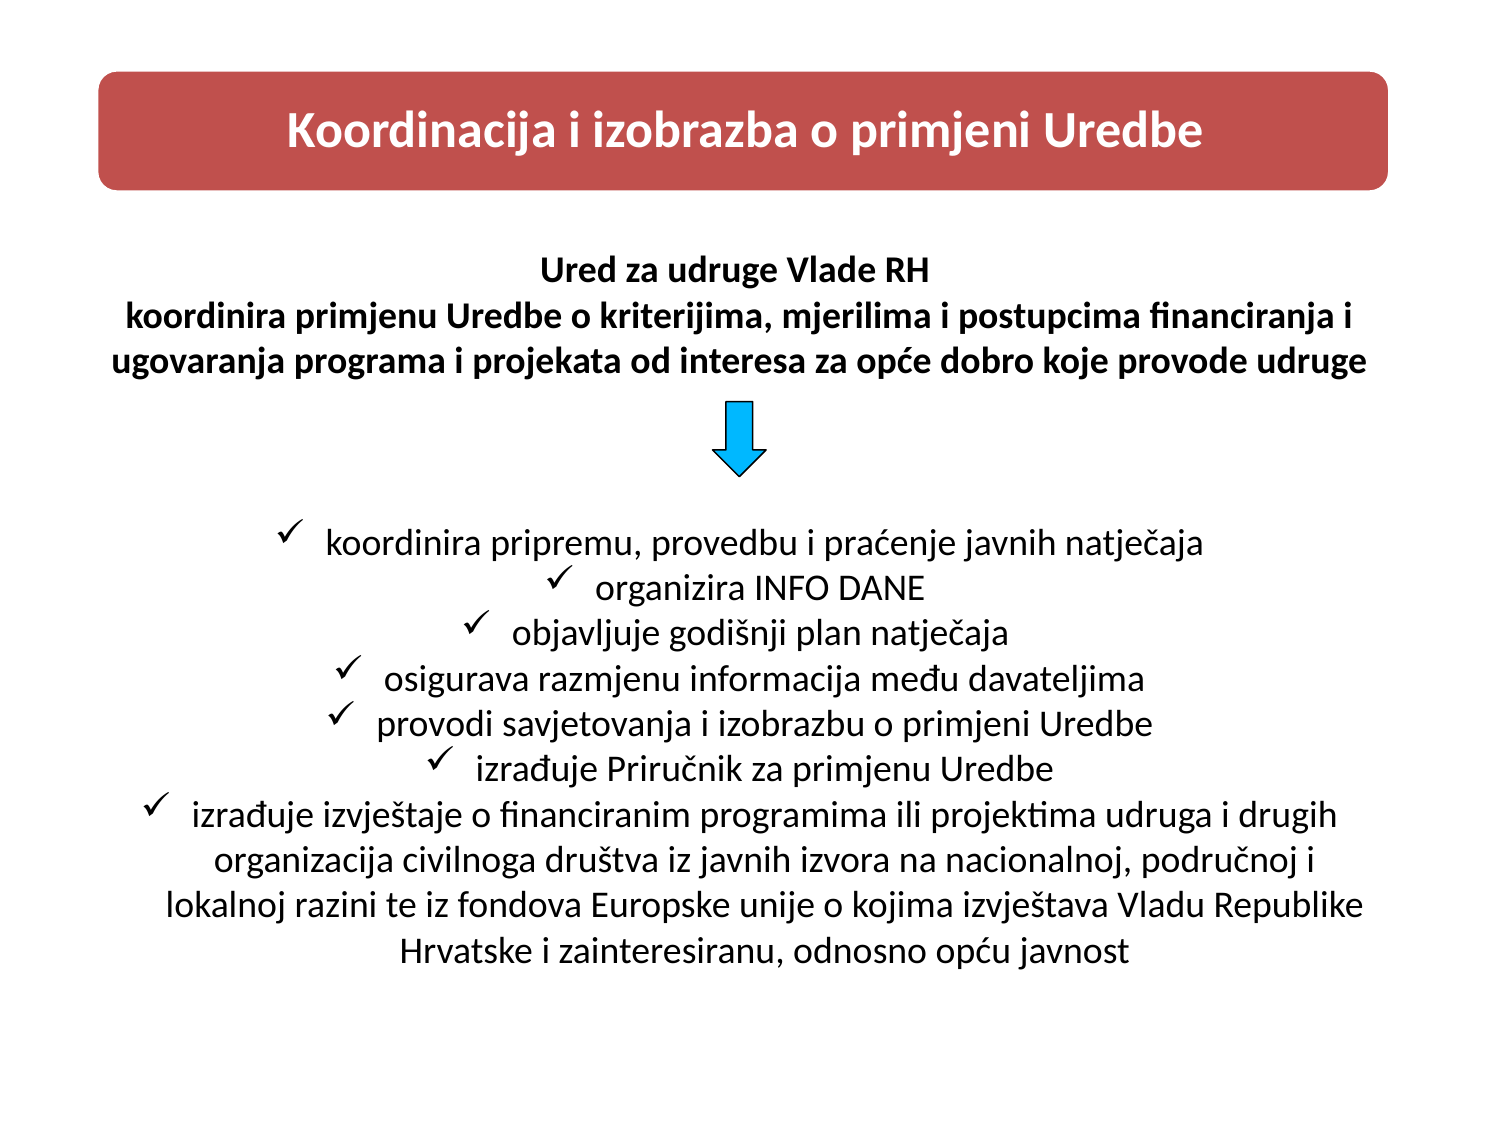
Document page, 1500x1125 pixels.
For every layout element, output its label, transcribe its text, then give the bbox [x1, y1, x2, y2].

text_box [96, 69, 1391, 193]
text_box Ured za udruge Vlade RH koordinira primjenu Uredbe o kriterijima, mjerilima i postupcima financiranja i ugovaranja programa i projekata od interesa za opće dobro koje provode udruge koordinira pripremu, provedbu i praćenje javnih natječaja organizira INFO DANE objavljuje godišnji plan natječaja osigurava razmjenu informacija među davateljima provodi savjetovanja i izobrazbu o primjeni Uredbe izrađuje Priručnik za primjenu Uredbe izrađuje izvještaje o financiranim programima ili projektima udruga i drugih organizacija civilnoga društva iz javnih izvora na nacionalnoj, područnoj i lokalnoj razini te iz fondova Europske unije o kojima izvještava Vladu Republike Hrvatske i zainteresiranu, odnosno opću javnost [107, 241, 1372, 895]
text_box [712, 401, 767, 477]
